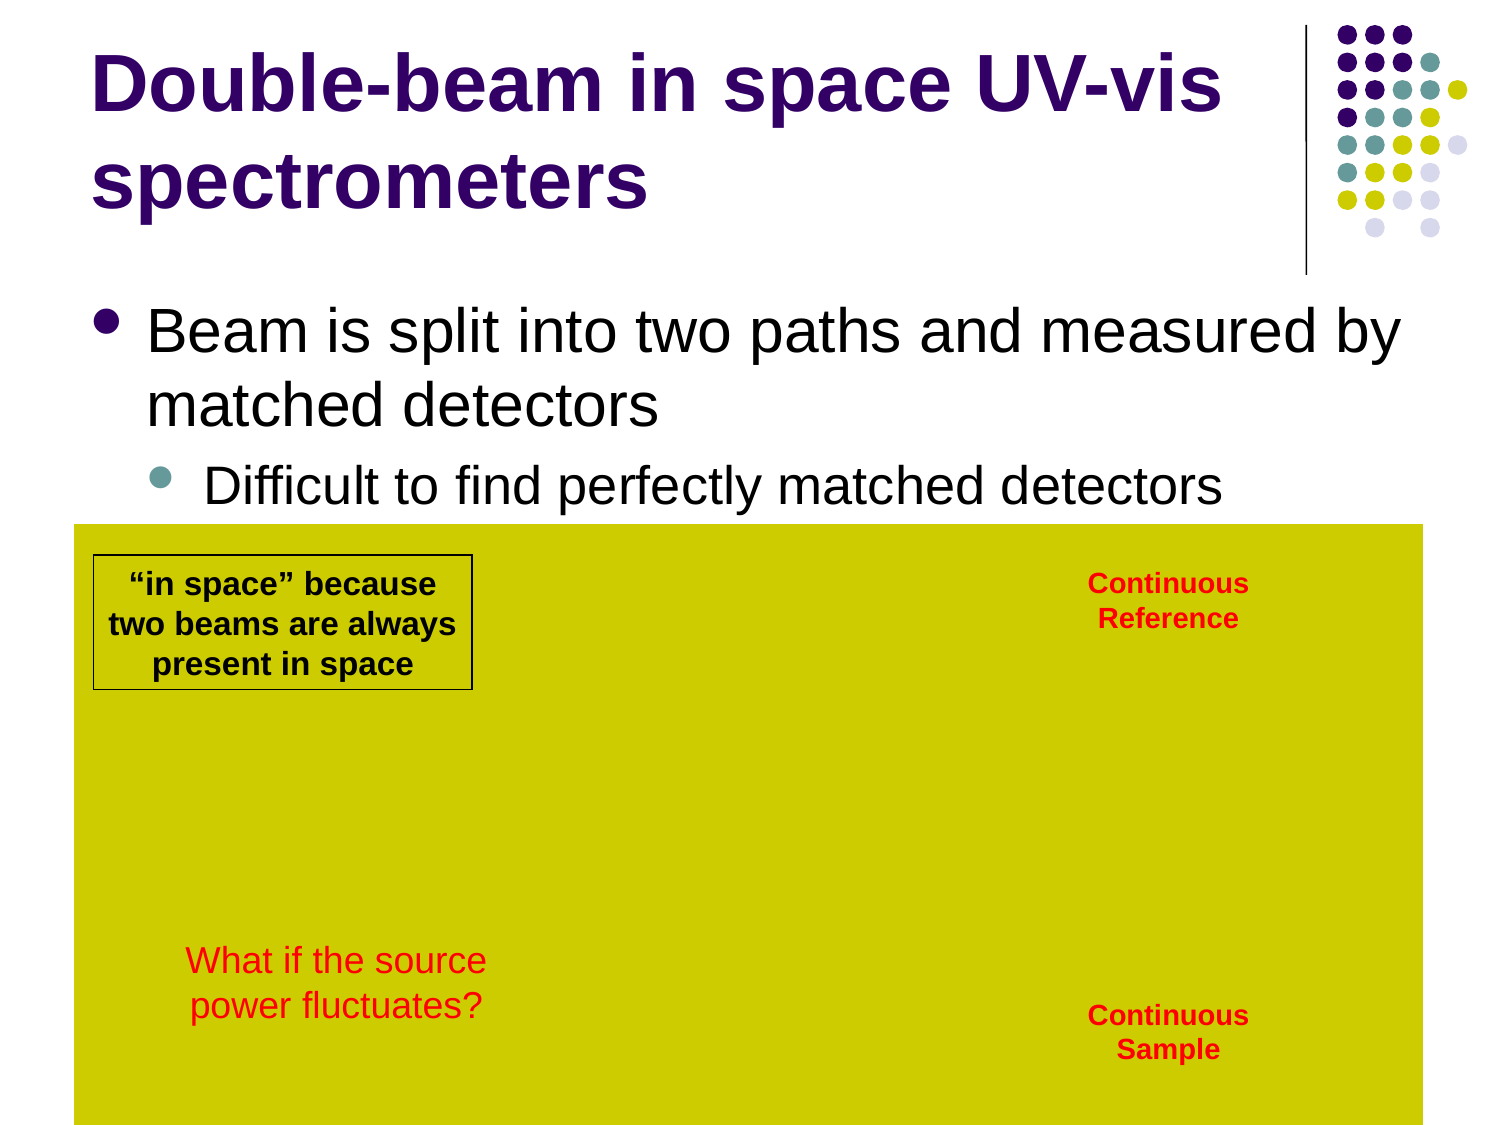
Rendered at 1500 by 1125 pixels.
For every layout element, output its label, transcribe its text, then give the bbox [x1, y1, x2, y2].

title Double-beam in space UV-vis spectrometers [75, 20, 1313, 233]
picture [73, 523, 1426, 1125]
list Beam is split into two paths and measured by matched detectors Difficult to find perfectly matched detectors [75, 282, 1425, 522]
